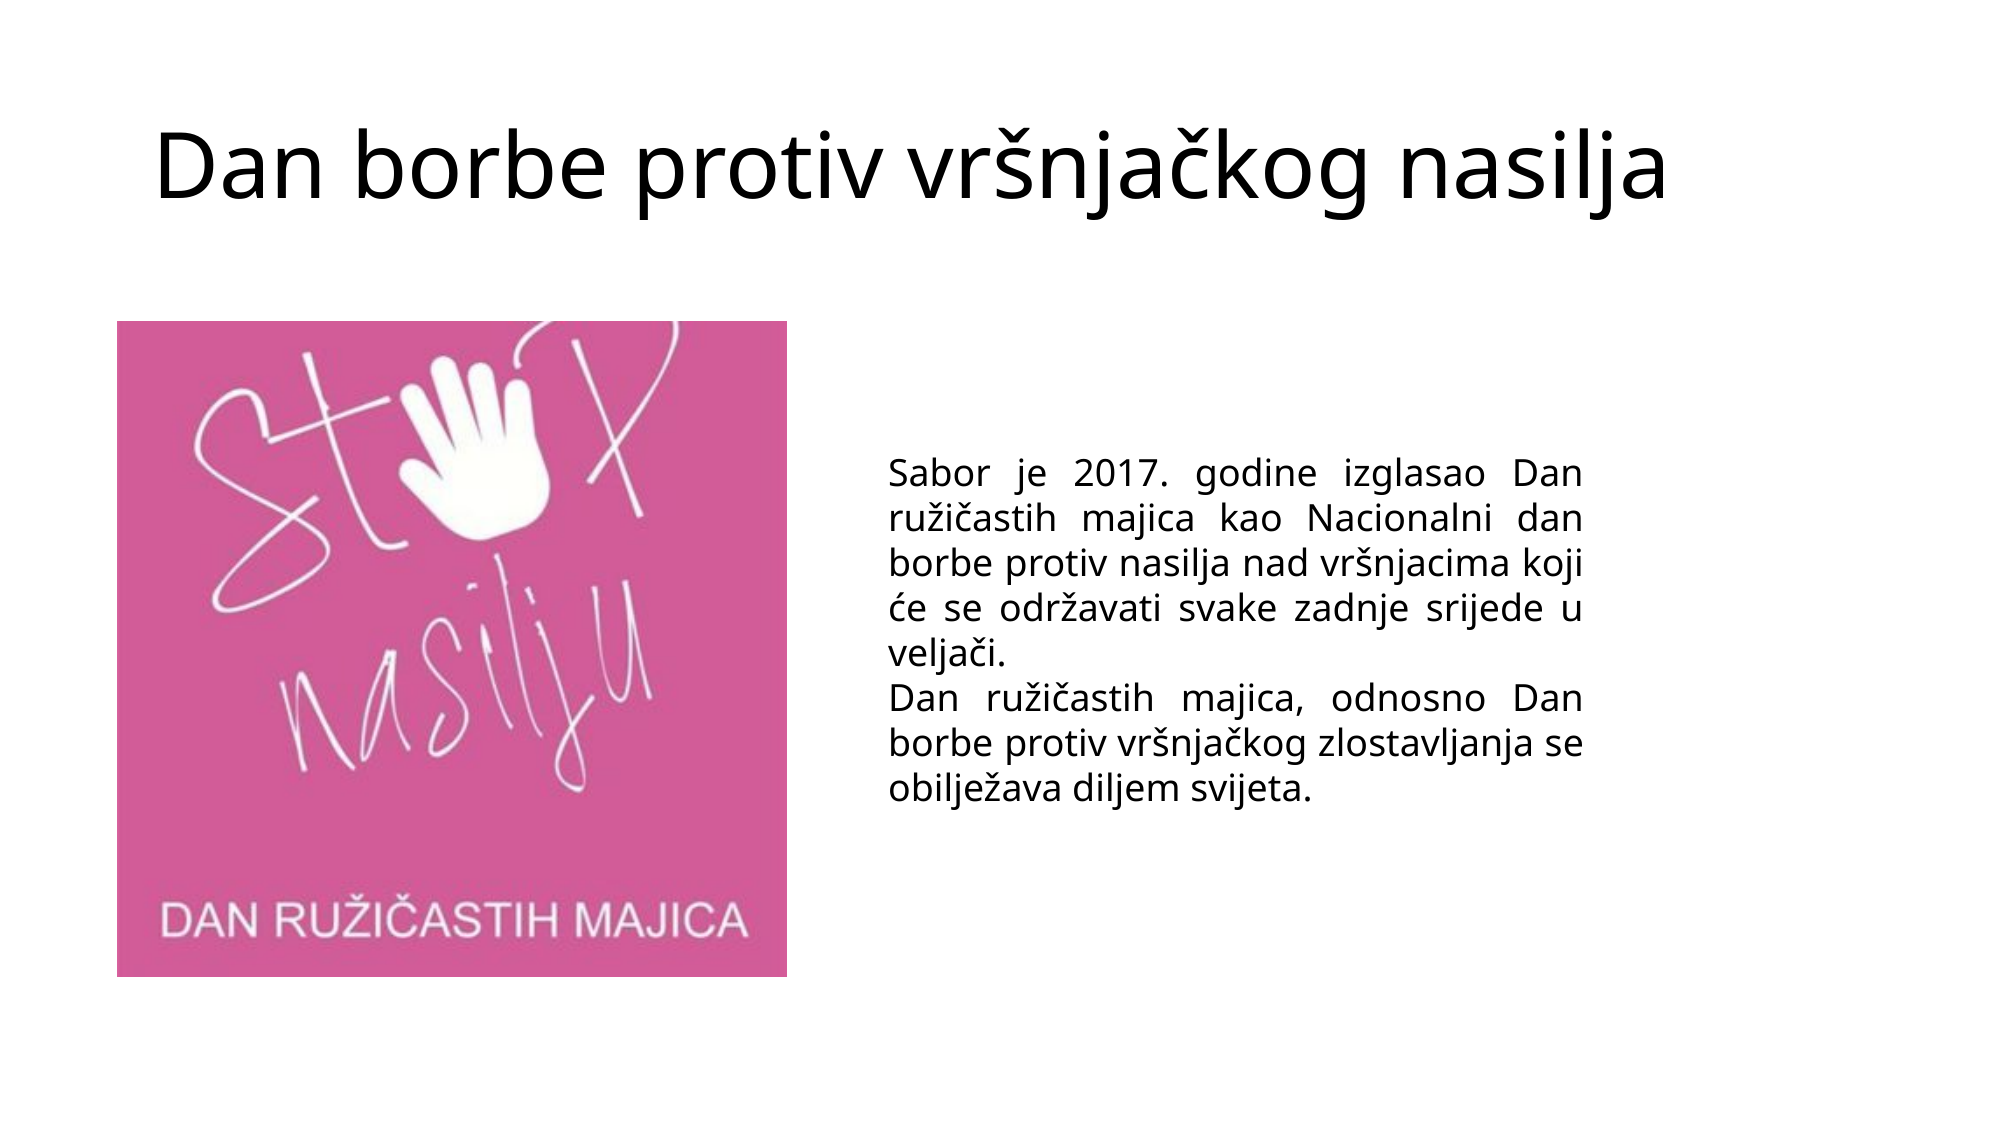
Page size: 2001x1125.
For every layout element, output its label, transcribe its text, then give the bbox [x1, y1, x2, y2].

picture [117, 321, 787, 977]
title Dan borbe protiv vršnjačkog nasilja [137, 59, 1863, 278]
text_box Sabor je 2017. godine izglasao Dan ružičastih majica kao Nacionalni dan borbe protiv nasilja nad vršnjacima koji će se održavati svake zadnje srijede u veljači. Dan ružičastih majica, odnosno Dan borbe protiv vršnjačkog zlostavljanja se obilježava diljem svijeta. [873, 441, 1600, 816]
